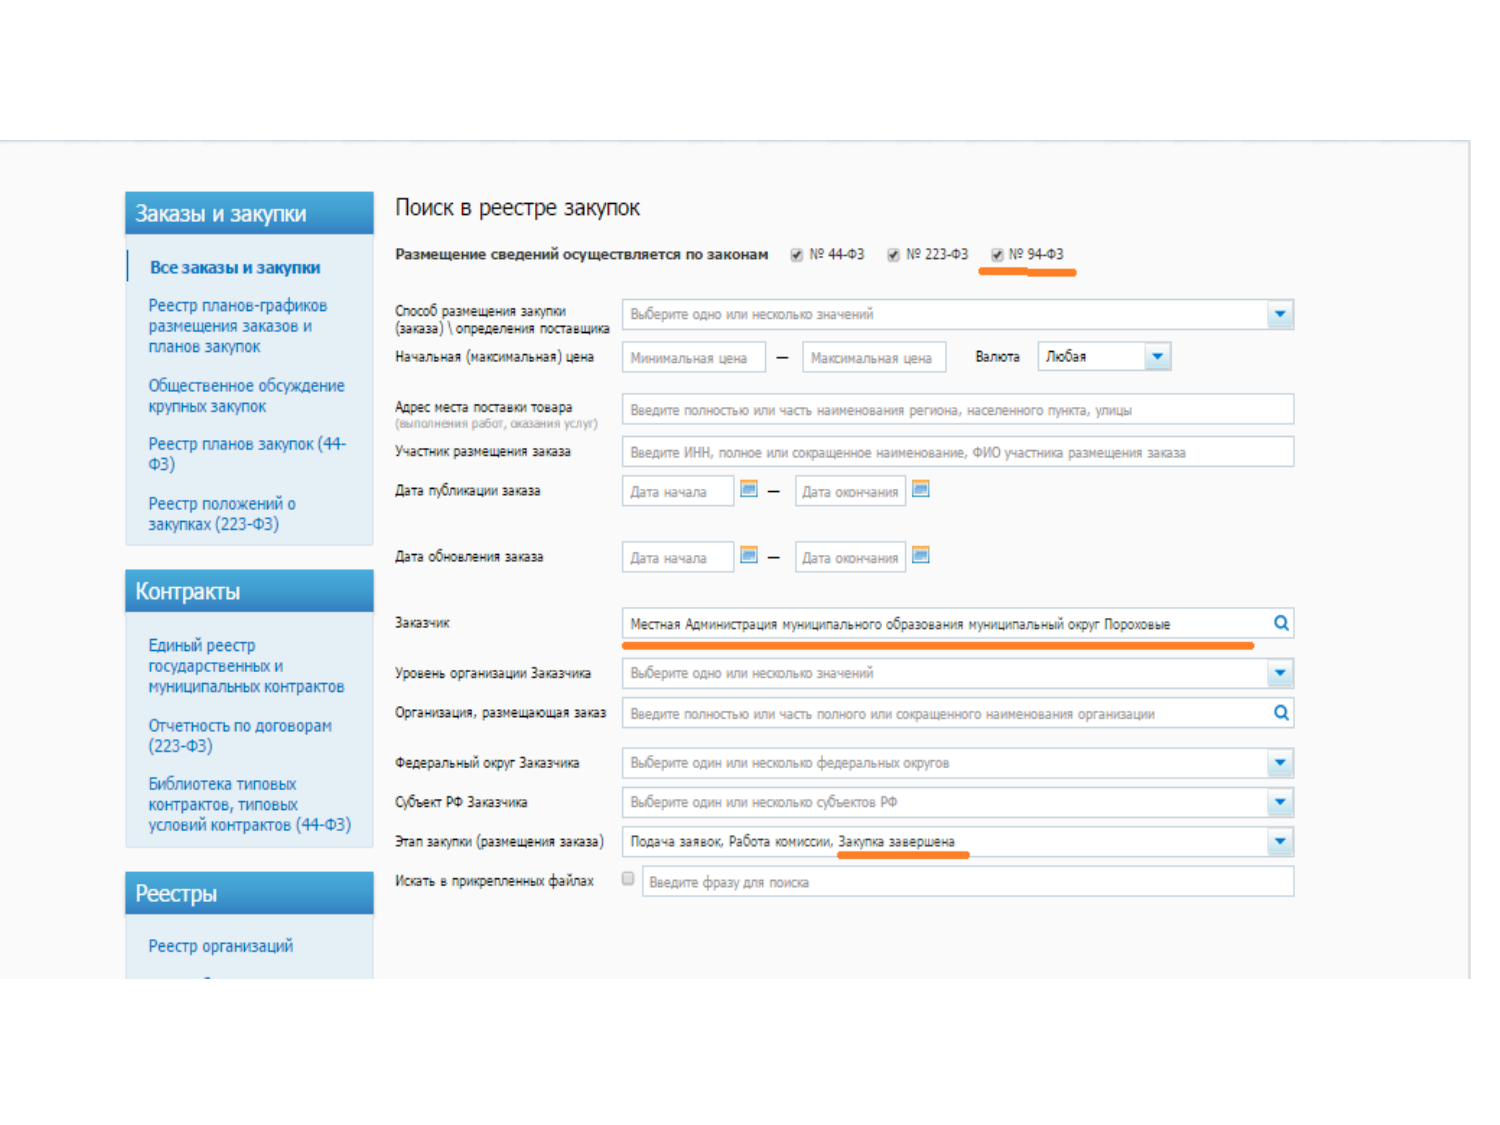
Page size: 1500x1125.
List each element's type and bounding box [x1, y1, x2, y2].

picture [0, 140, 1471, 979]
